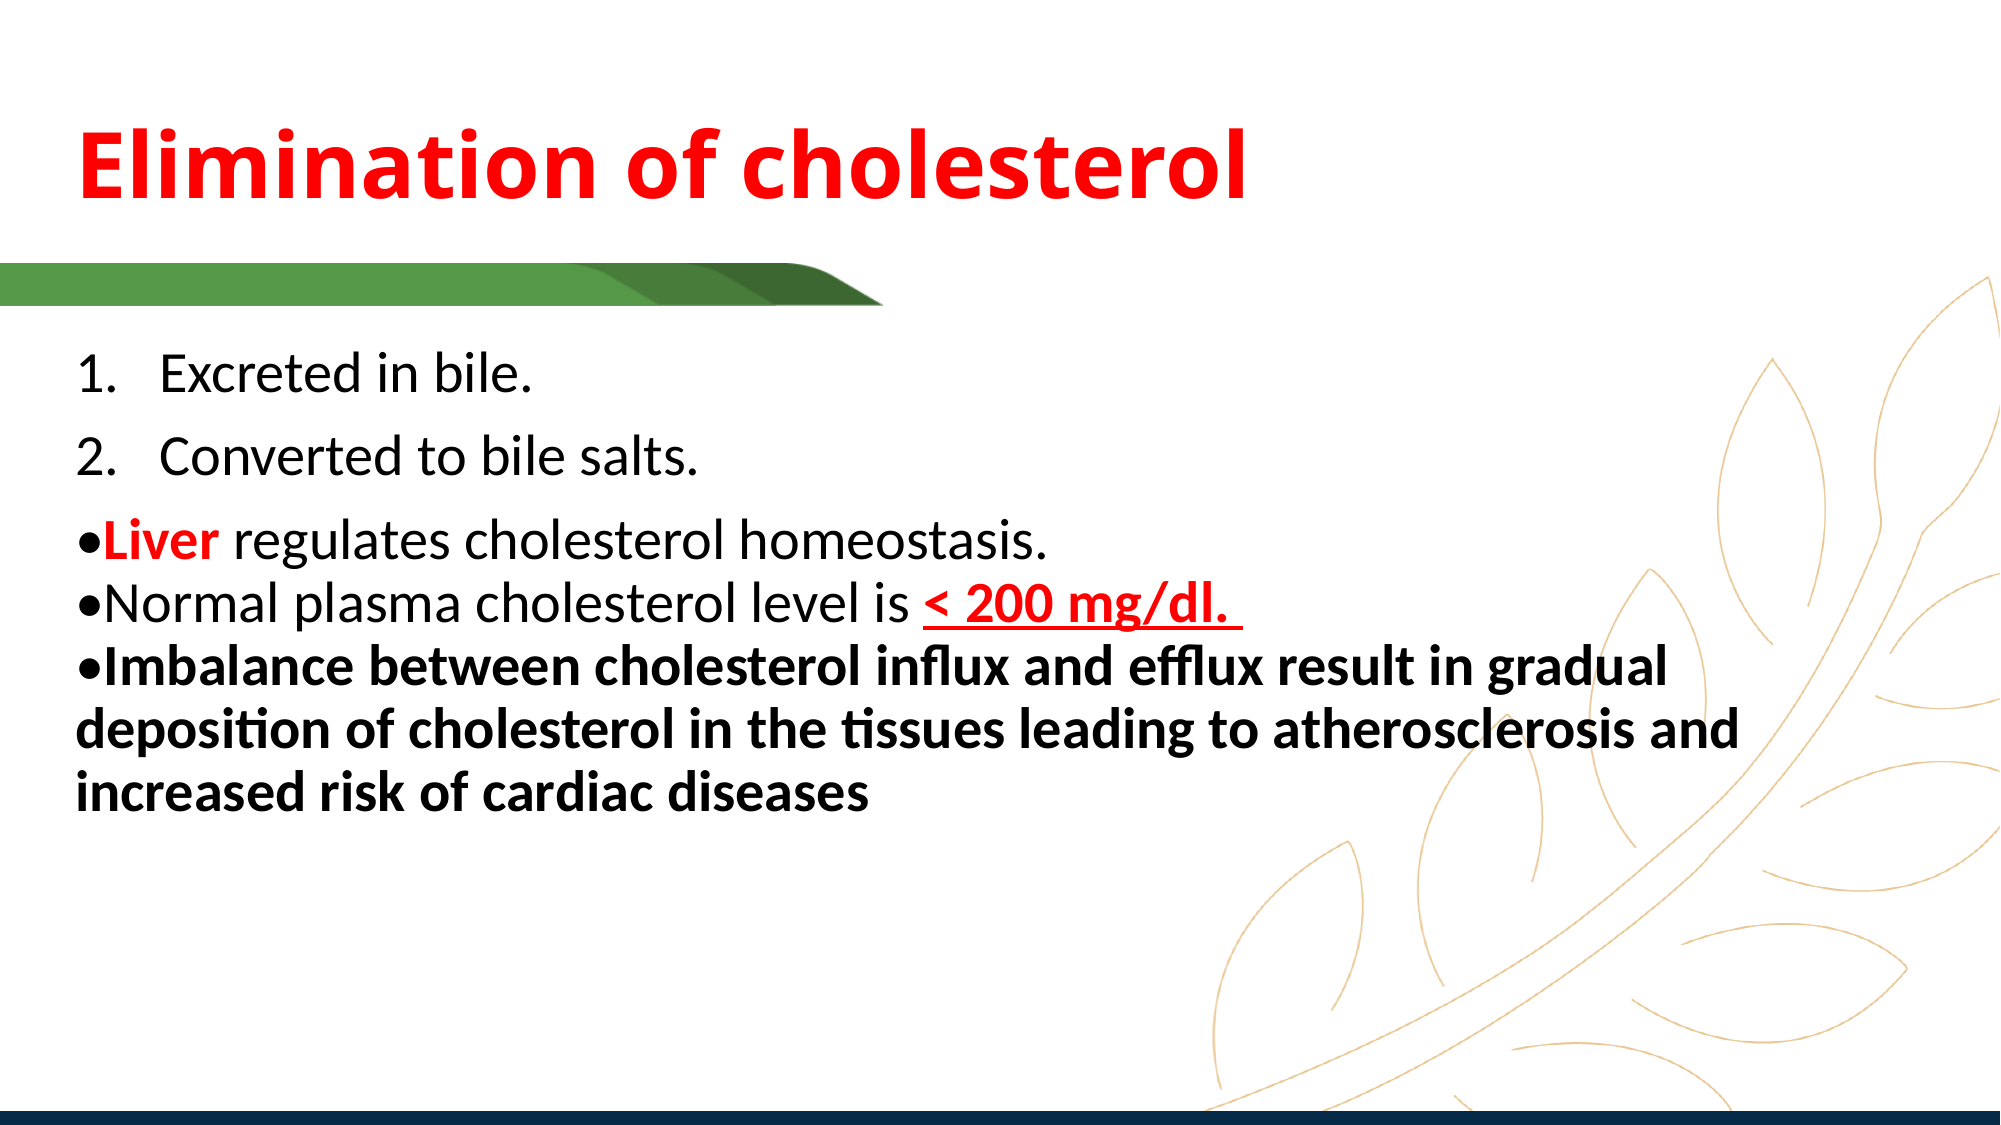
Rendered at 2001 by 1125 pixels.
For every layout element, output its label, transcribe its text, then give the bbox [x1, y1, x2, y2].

picture [0, 0, 2000, 1125]
list Excreted in bile. Converted to bile salts. •Liver regulates cholesterol homeostasis. •Normal plasma cholesterol level is < 200 mg/dl. •Imbalance between cholesterol influx and efflux result in gradual deposition of cholesterol in the tissues leading to atherosclerosis and increased risk of cardiac diseases [60, 334, 1930, 1084]
title Elimination of cholesterol [60, 59, 1930, 278]
picture [0, 263, 883, 306]
